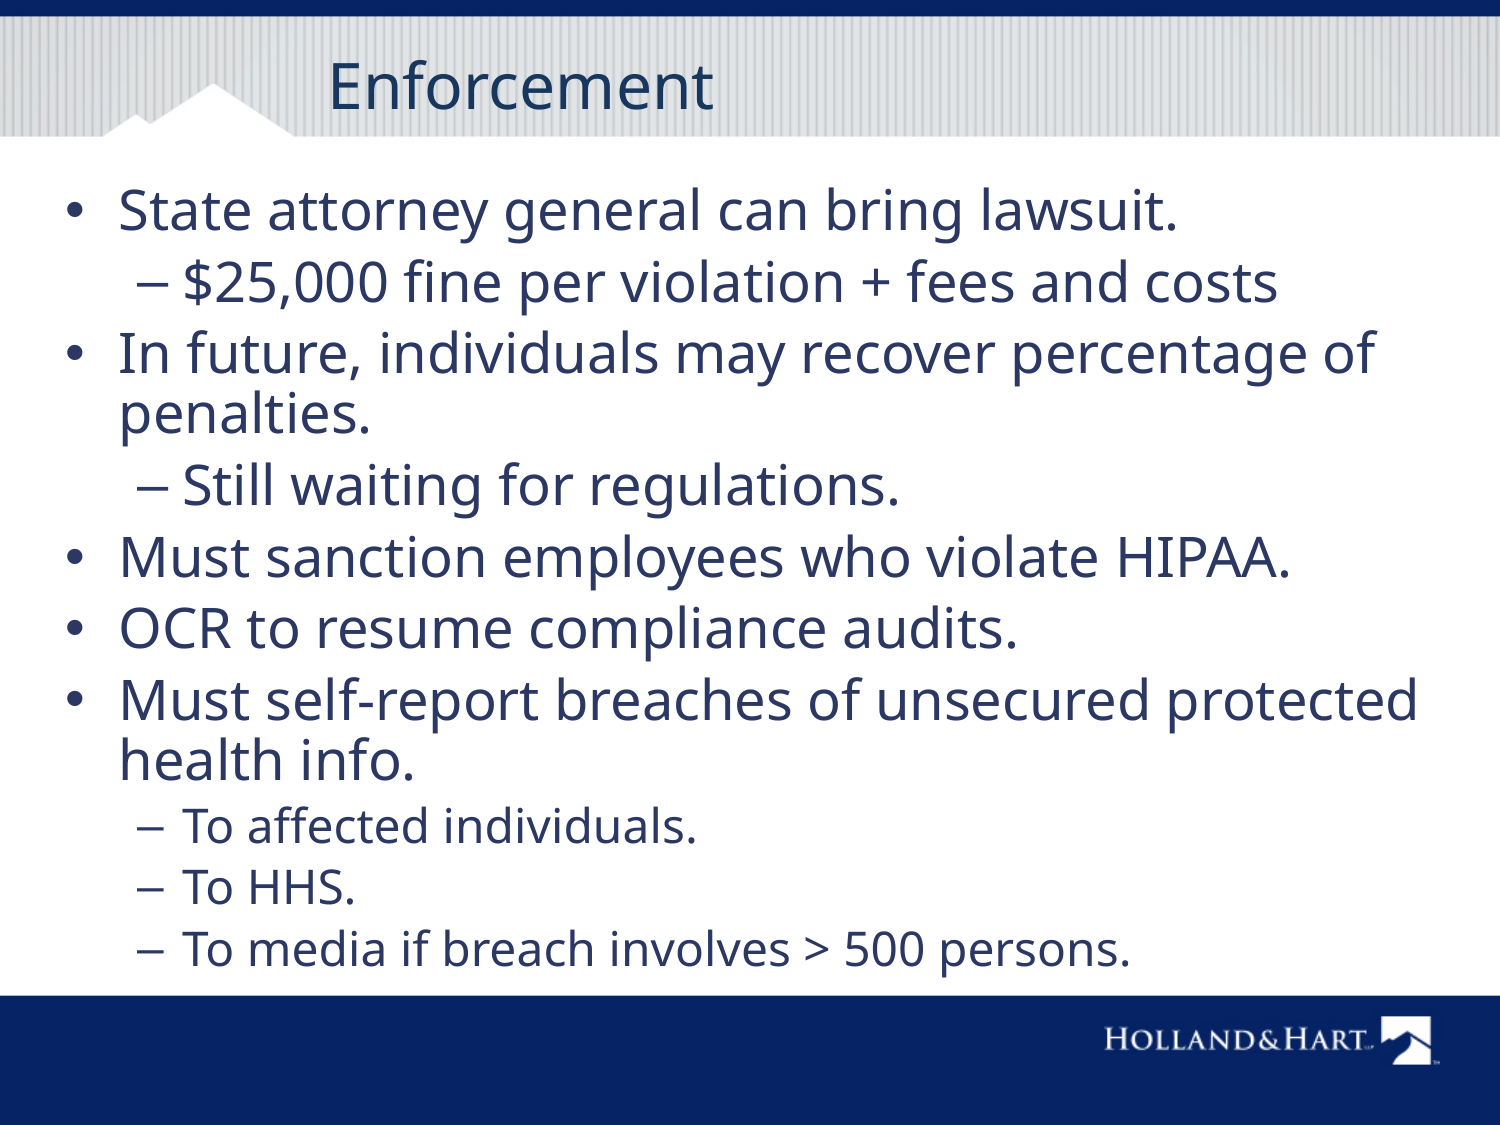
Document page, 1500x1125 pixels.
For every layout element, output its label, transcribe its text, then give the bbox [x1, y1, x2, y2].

title Enforcement [312, 37, 1438, 130]
picture [0, 0, 1500, 1125]
list State attorney general can bring lawsuit. $25,000 fine per violation + fees and costs In future, individuals may recover percentage of penalties. Still waiting for regulations. Must sanction employees who violate HIPAA. OCR to resume compliance audits. Must self-report breaches of unsecured protected health info. To affected individuals. To HHS. To media if breach involves > 500 persons. [50, 174, 1450, 988]
